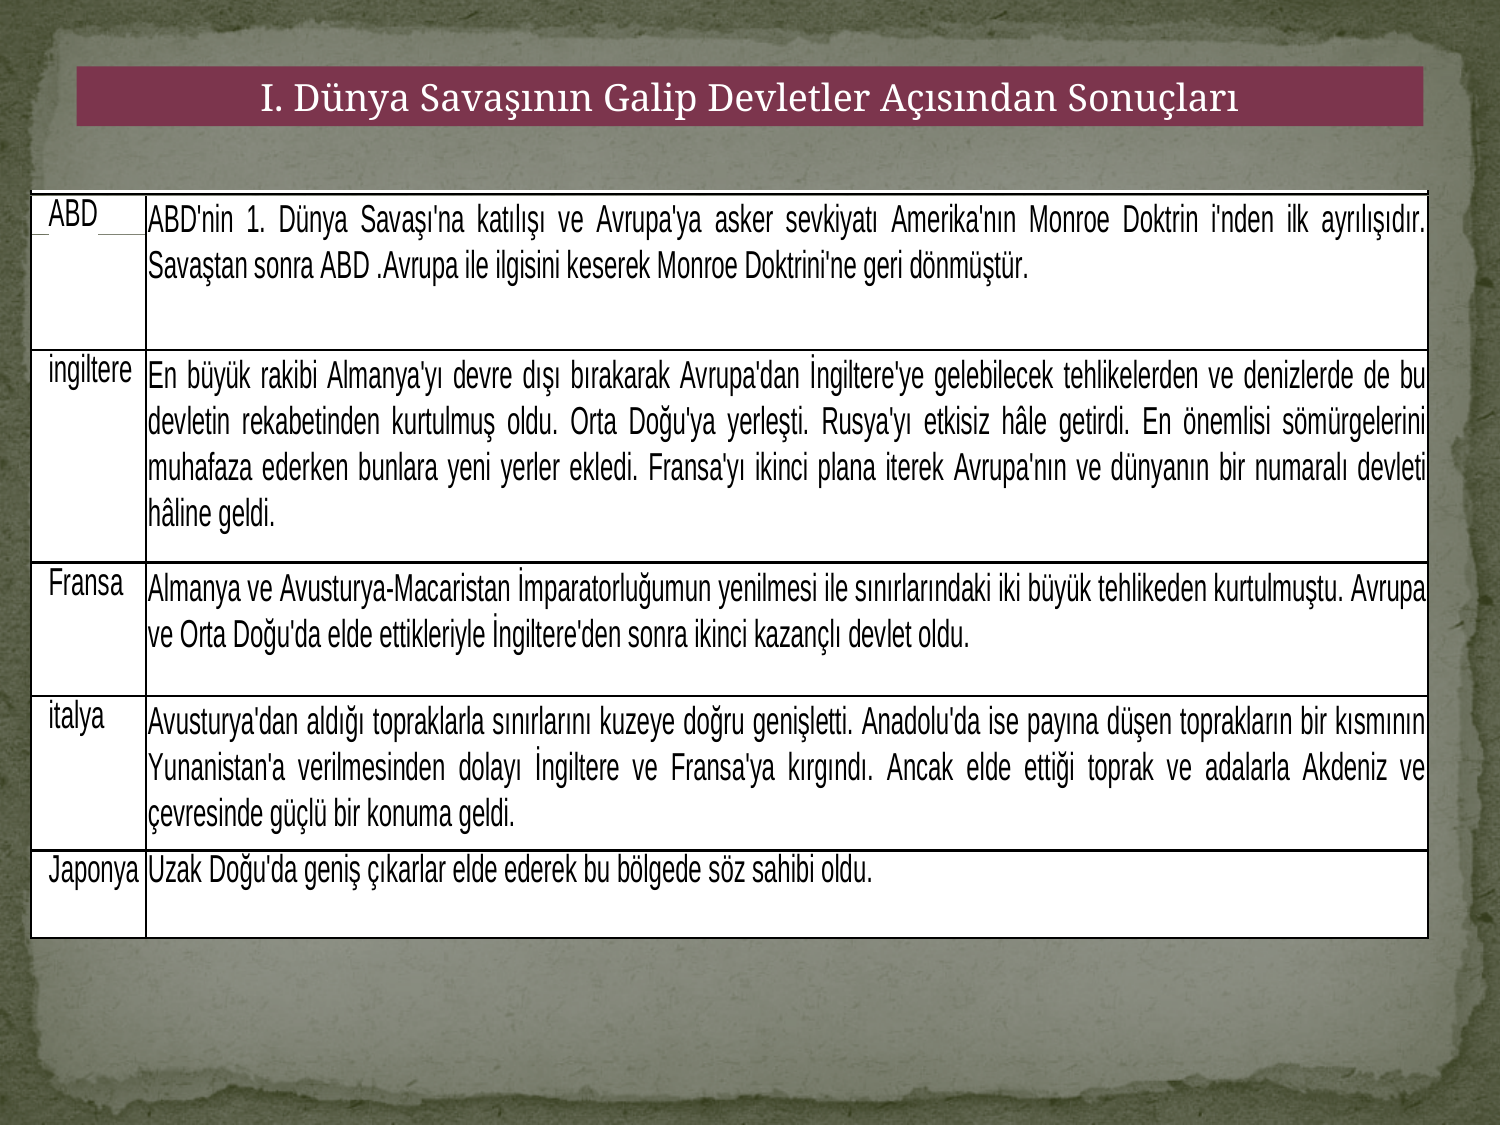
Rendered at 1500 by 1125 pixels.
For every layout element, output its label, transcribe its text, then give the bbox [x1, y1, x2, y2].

text_box I. Dünya Savaşının Galip Devletler Açısından Sonuçları [76, 66, 1424, 127]
picture [1, 191, 1458, 1009]
